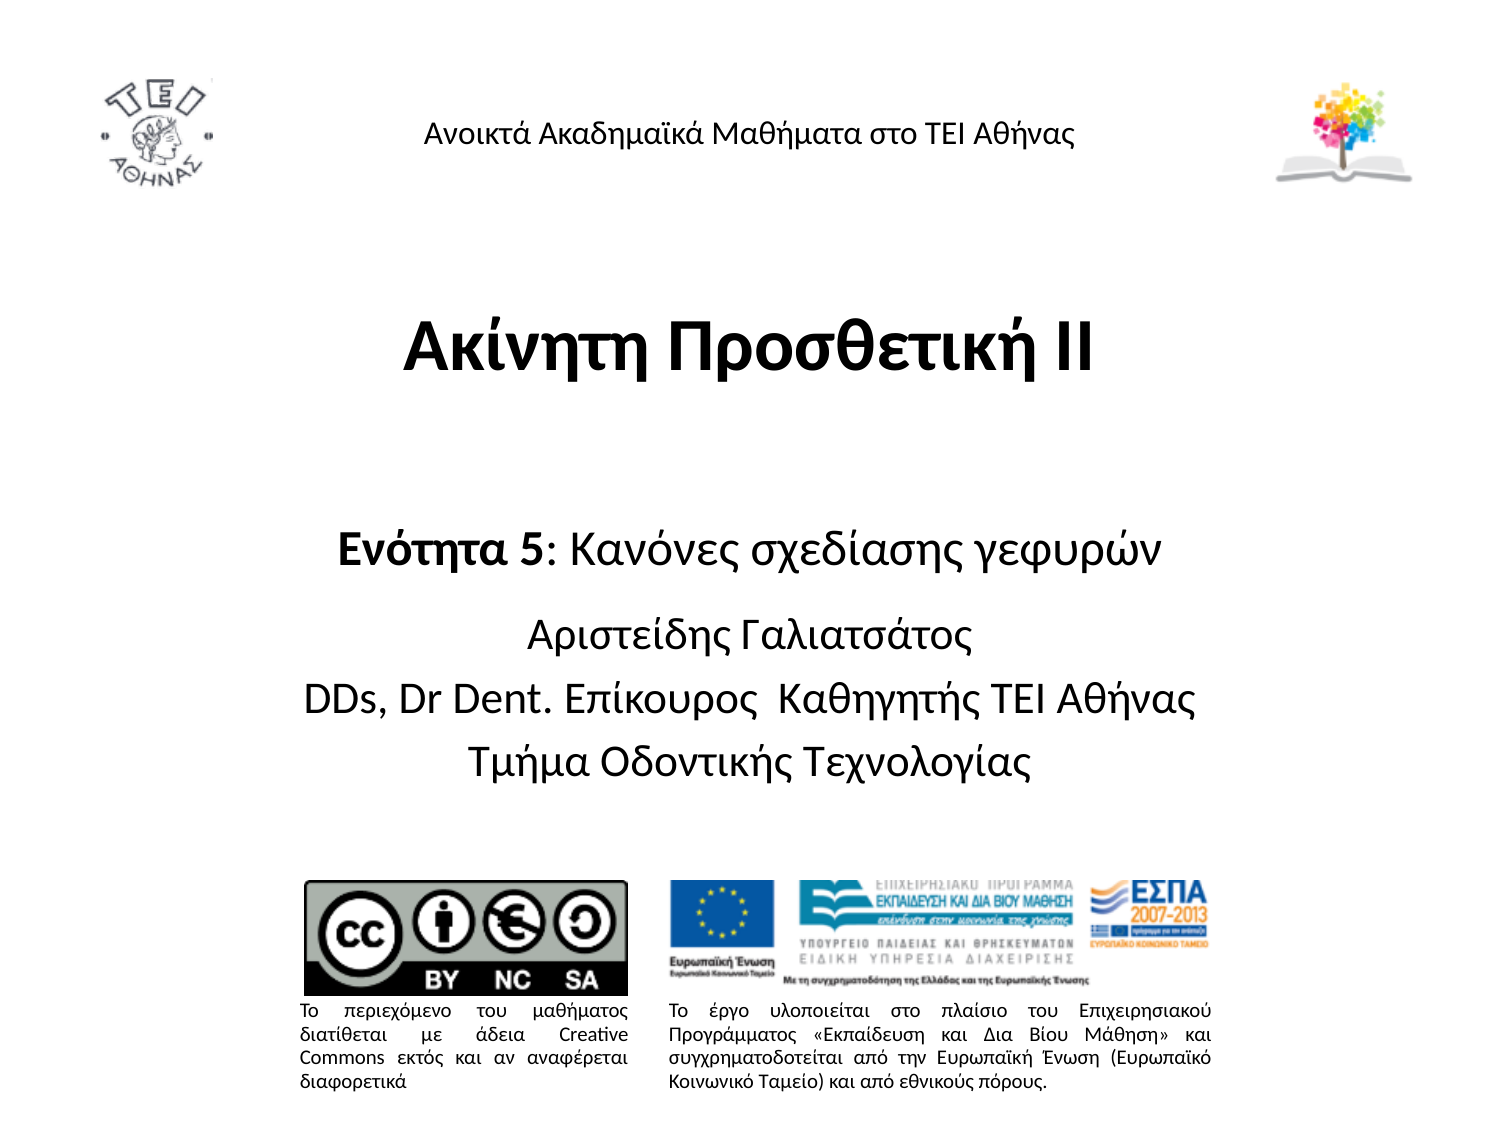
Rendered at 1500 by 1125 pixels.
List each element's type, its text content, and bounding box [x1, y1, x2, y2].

title Ακίνητη Προσθετική ΙI [112, 219, 1388, 461]
table_header Το έργο υλοποιείται στο πλαίσιο του Επιχειρησιακού Προγράμματος «Εκπαίδευση και Δια Βίου Μάθηση» και συγχρηματοδοτείται από την Ευρωπαϊκή Ένωση (Ευρωπαϊκό Κοινωνικό Ταμείο) και από εθνικούς πόρους. [640, 999, 1223, 1125]
picture [1273, 77, 1414, 185]
picture [100, 77, 213, 193]
text_box Ανοικτά Ακαδημαϊκά Μαθήματα στο ΤΕΙ Αθήνας [217, 103, 1268, 159]
table_header Το περιεχόμενο του μαθήματος διατίθεται με άδεια Creative Commons εκτός και αν αναφέρεται διαφορετικά [289, 999, 640, 1125]
picture [303, 880, 628, 996]
subtitle Ενότητα 5: Κανόνες σχεδίασης γεφυρών Αριστείδης Γαλιατσάτος DDs, Dr Dent. Επίκουρος Καθηγητής ΤΕΙ Αθήνας Τμήμα Οδοντικής Τεχνολογίας [0, 507, 1500, 796]
picture [663, 880, 1214, 996]
